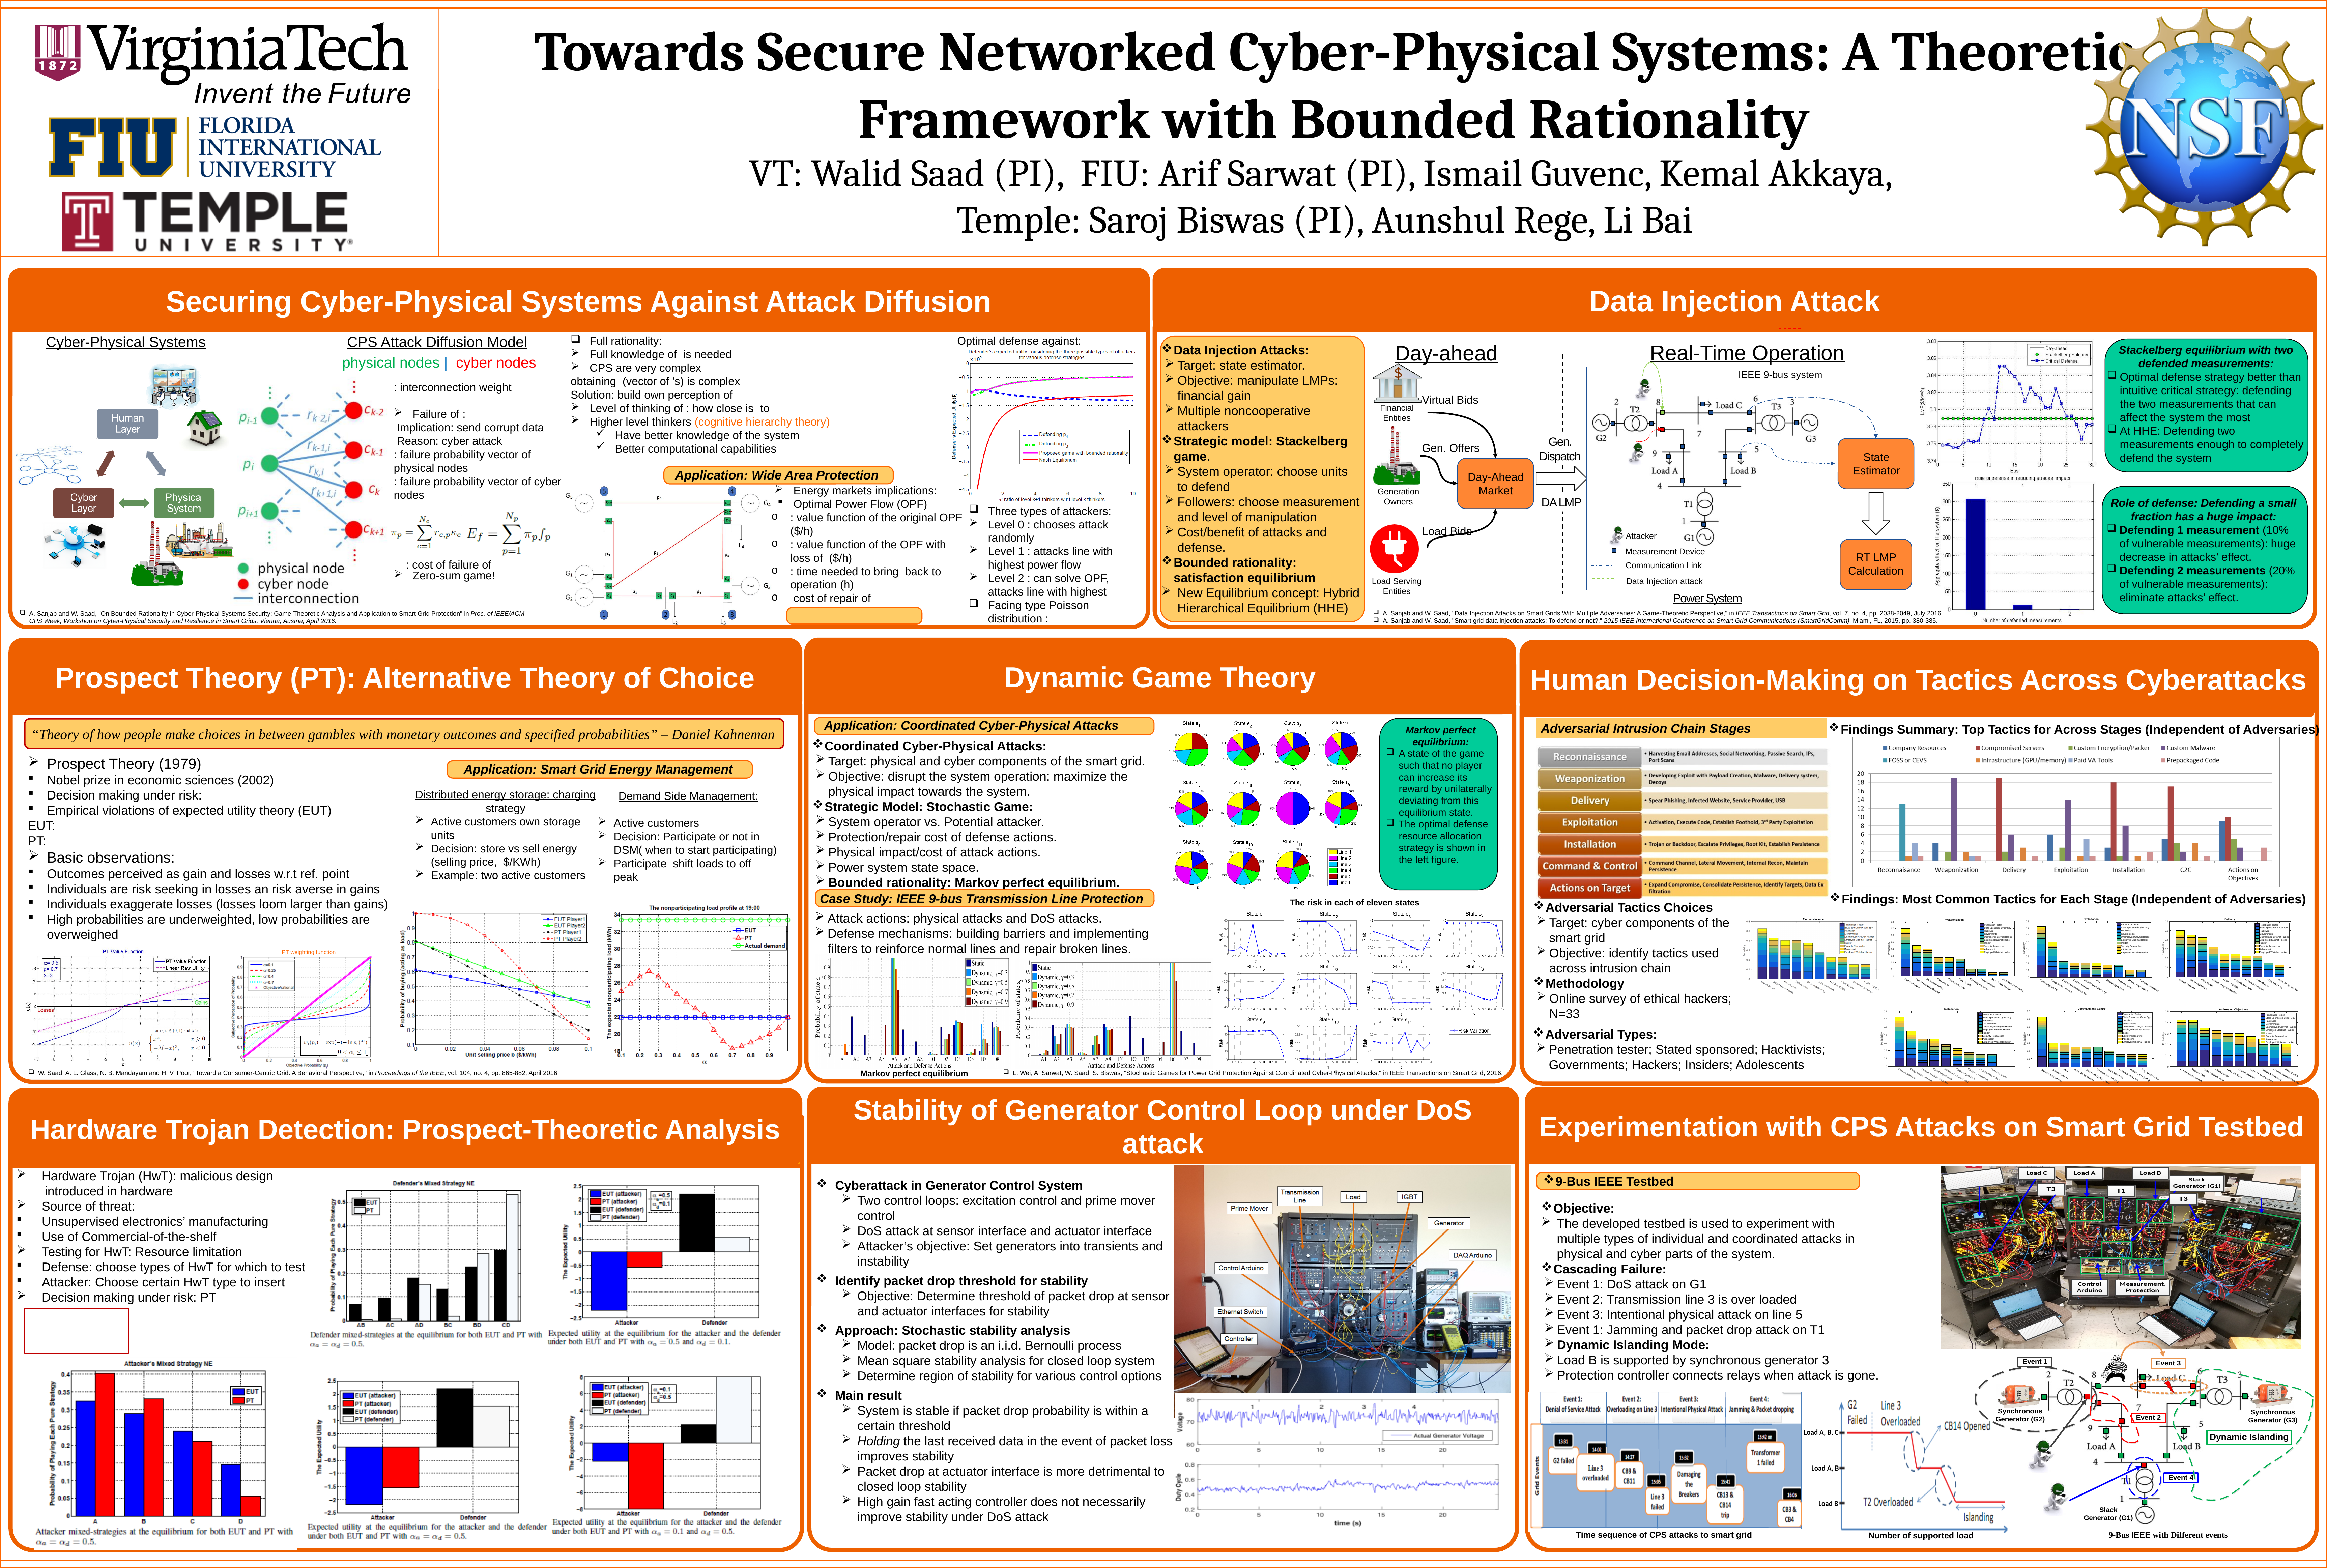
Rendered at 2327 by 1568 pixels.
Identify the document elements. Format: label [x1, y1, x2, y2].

text_box [10, 640, 801, 1082]
picture [337, 1048, 366, 1056]
text_box [1419, 456, 1458, 484]
picture [1741, 917, 1880, 995]
text_box [1783, 411, 1792, 507]
text_box [1642, 422, 1656, 449]
picture [2022, 1007, 2300, 1085]
picture [1940, 1166, 2315, 1524]
text_box [1427, 509, 1496, 548]
picture [1886, 917, 2299, 995]
picture [1878, 1007, 2017, 1085]
picture [1623, 440, 1649, 466]
text_box [1635, 383, 1670, 403]
picture [49, 117, 381, 177]
text_box [10, 270, 1148, 627]
picture [14, 361, 390, 615]
picture [546, 1179, 785, 1350]
picture [310, 1179, 545, 1352]
text_box [809, 1089, 1517, 1550]
picture [1373, 359, 1422, 408]
picture [126, 1026, 207, 1055]
picture [1174, 1165, 1511, 1530]
text_box [1527, 1089, 2317, 1550]
picture [61, 192, 354, 255]
picture [1527, 1391, 1802, 1532]
text_box [10, 1090, 802, 1550]
picture [1166, 718, 1366, 892]
text_box [0, 0, 2327, 1568]
picture [303, 1038, 368, 1047]
text_box [1521, 642, 2317, 1084]
text_box [1154, 270, 2315, 627]
picture [1215, 911, 1506, 1070]
picture [300, 1372, 551, 1544]
picture [2082, 3, 2327, 251]
picture [815, 954, 1011, 1069]
text_box [1799, 361, 1827, 488]
picture [1630, 376, 1656, 401]
picture [1604, 523, 1628, 547]
text_box [1427, 412, 1496, 459]
picture [34, 1357, 297, 1550]
picture [1536, 745, 1831, 899]
picture [395, 906, 598, 1062]
picture [1015, 958, 1213, 1069]
picture [35, 22, 410, 104]
text_box [806, 639, 1514, 1082]
